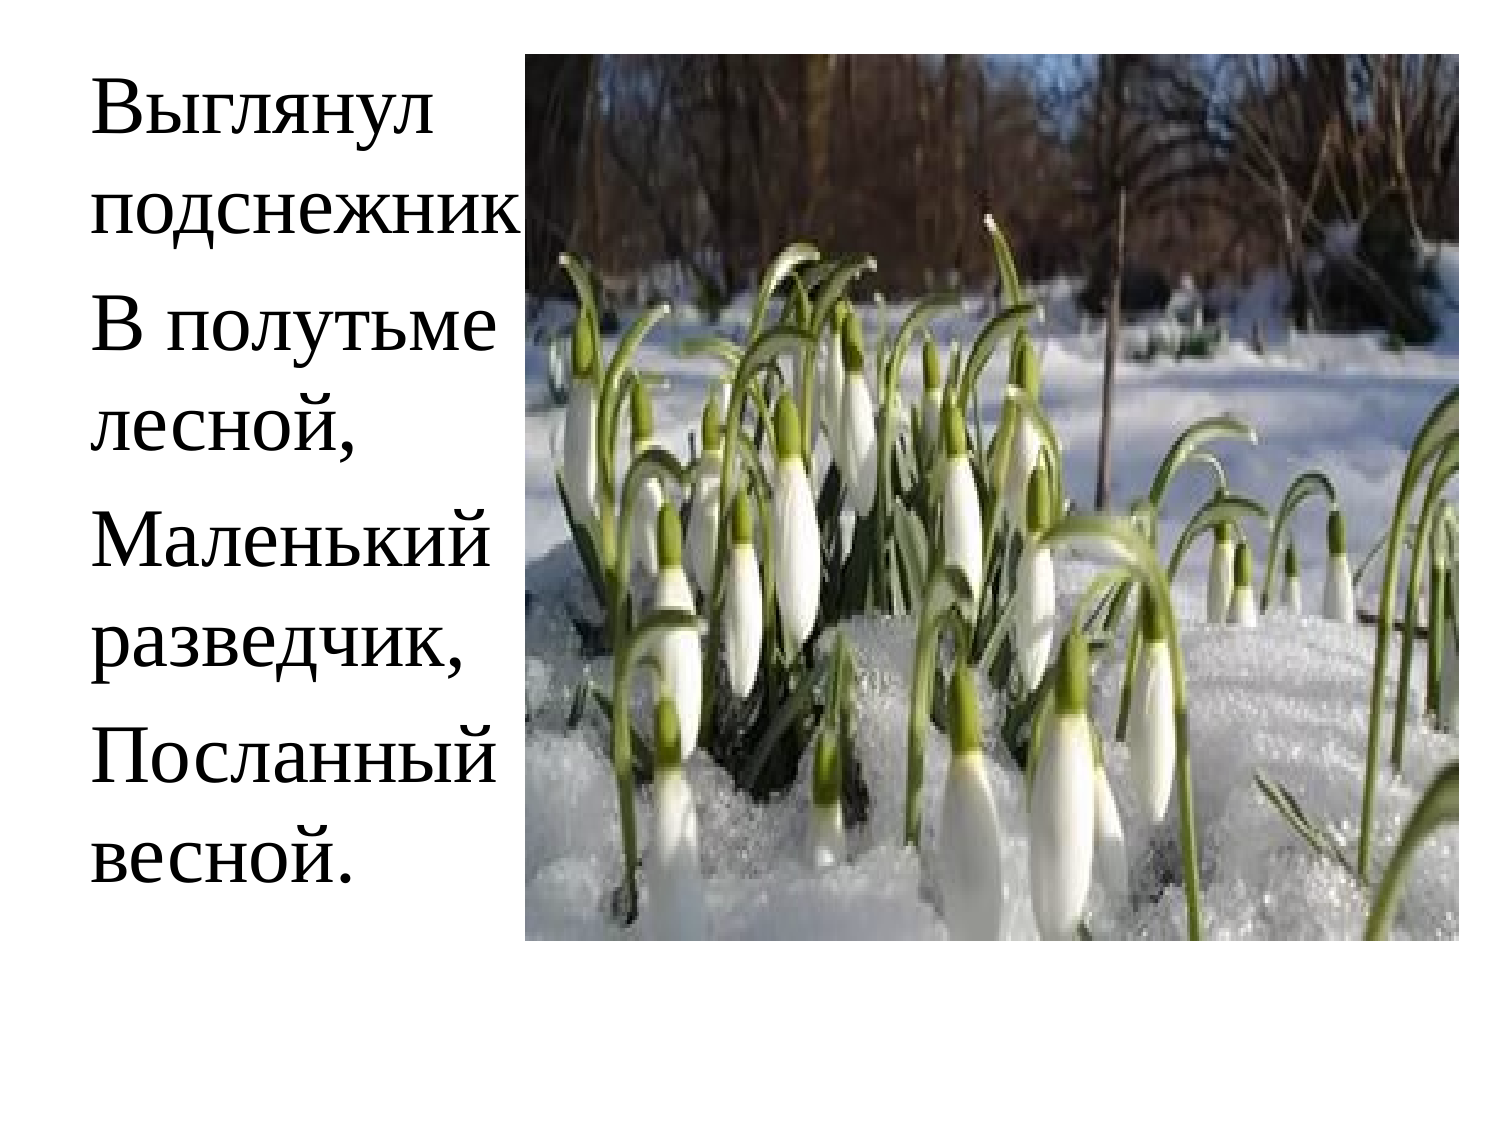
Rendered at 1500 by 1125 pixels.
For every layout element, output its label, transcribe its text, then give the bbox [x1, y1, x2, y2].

list Выглянул подснежник В полутьме лесной, Маленький разведчик, Посланный весной. [75, 42, 569, 1005]
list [525, 54, 1459, 941]
